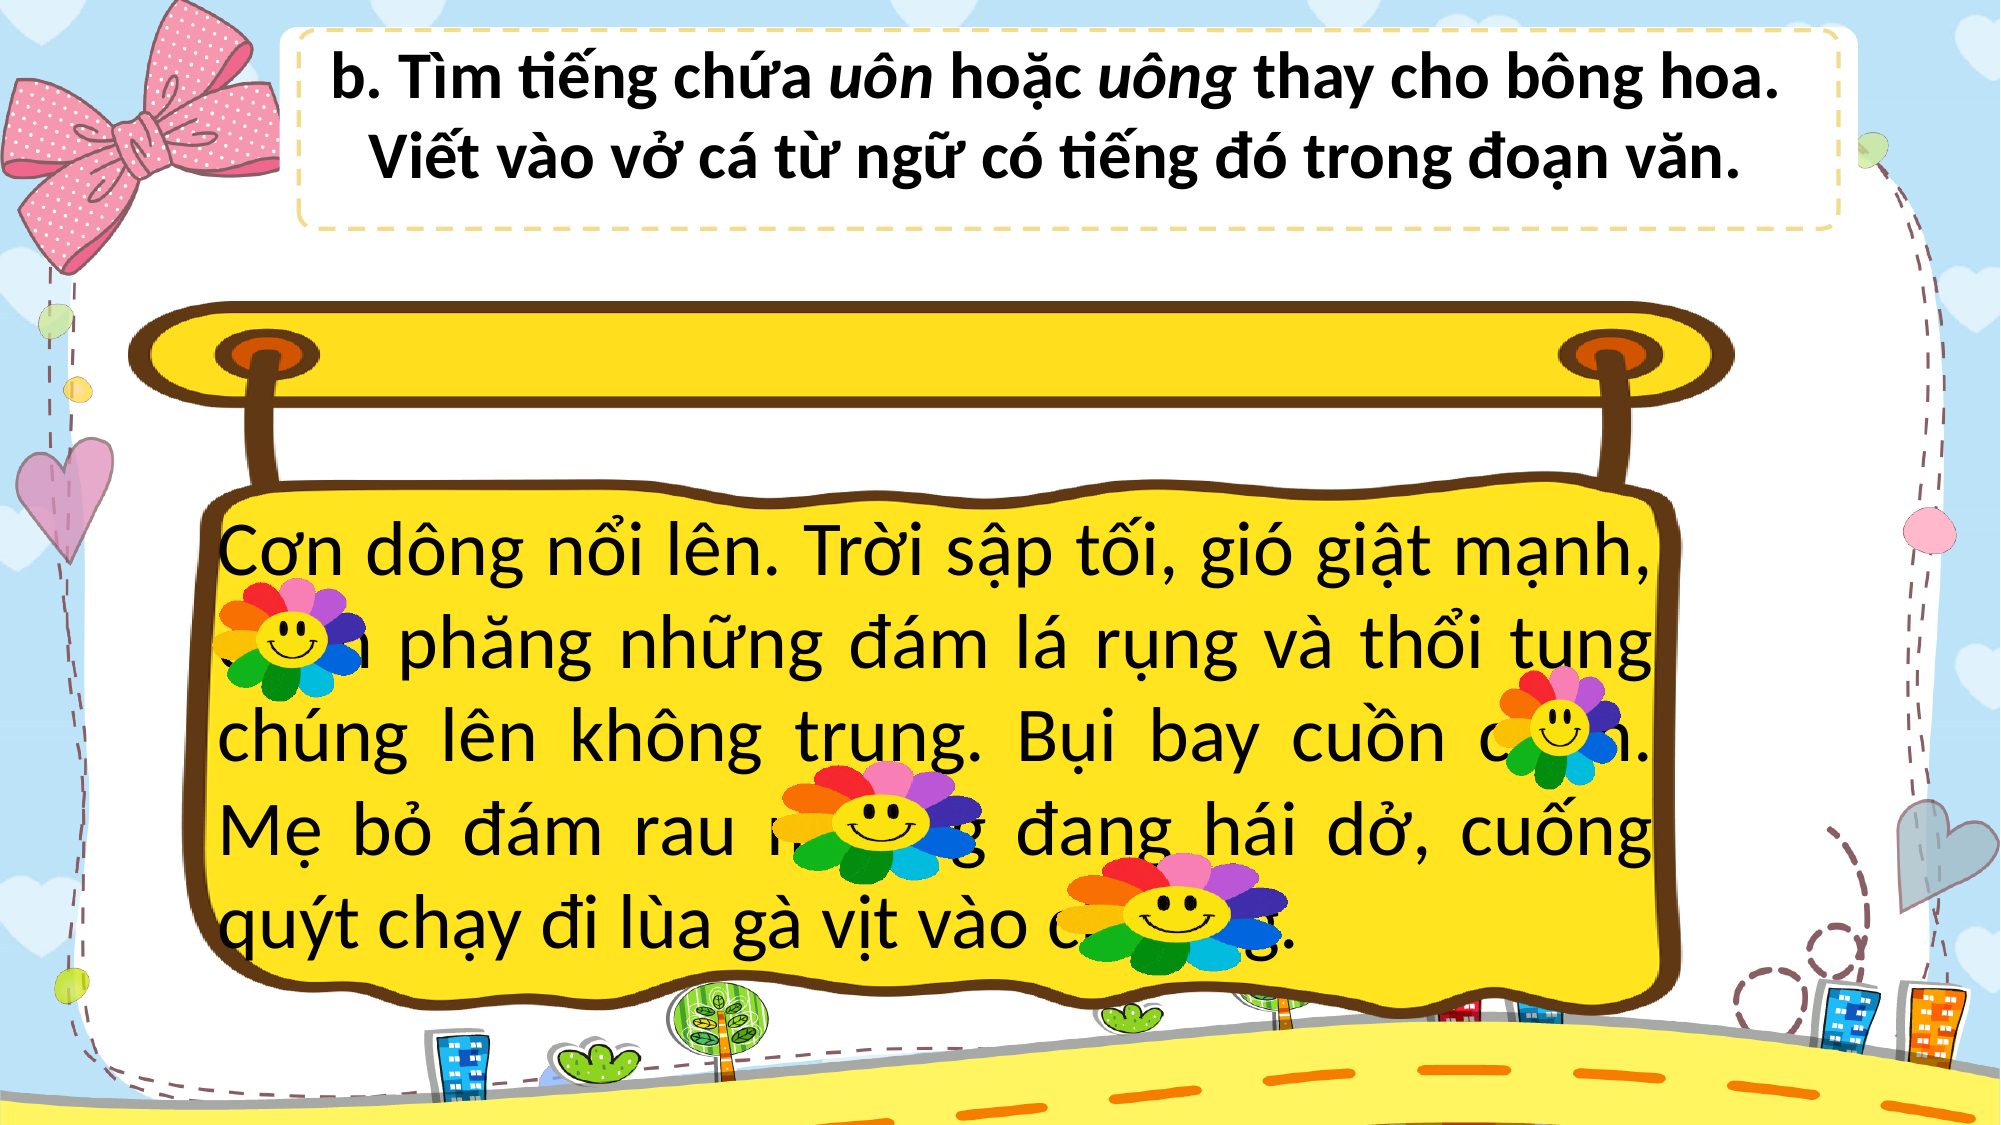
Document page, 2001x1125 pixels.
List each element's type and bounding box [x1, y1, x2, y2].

text_box [279, 26, 1859, 232]
picture [0, 0, 2000, 1125]
